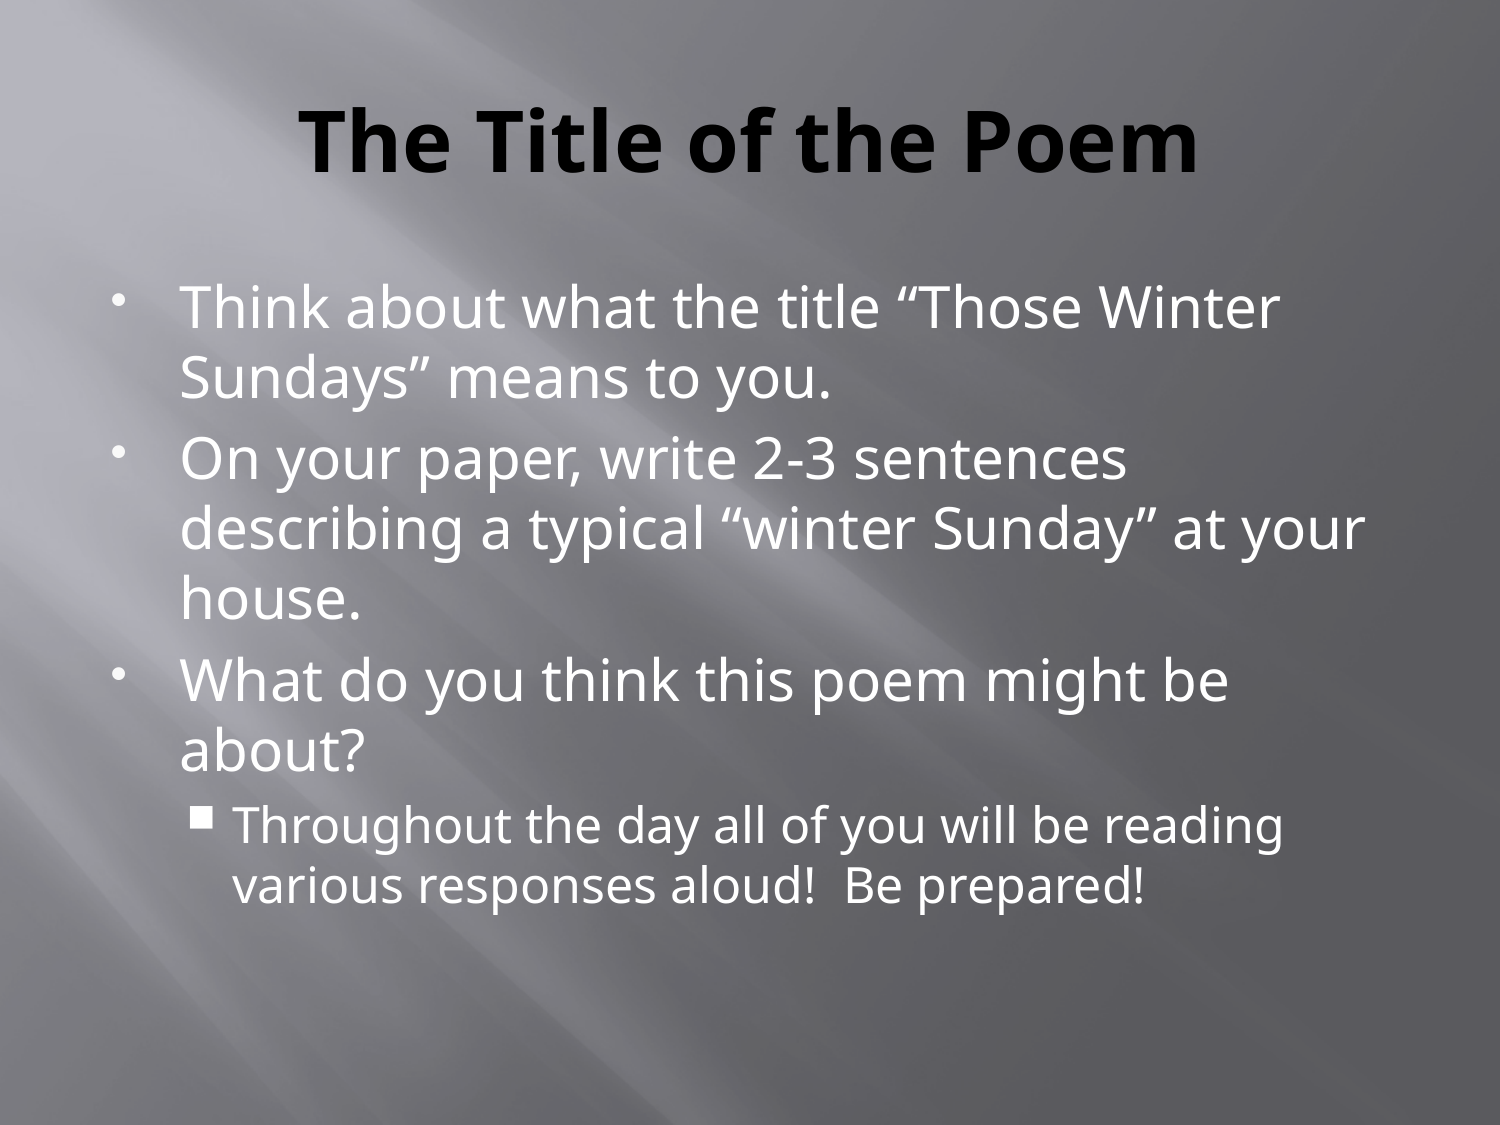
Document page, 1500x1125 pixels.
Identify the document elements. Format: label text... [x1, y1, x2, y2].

list Think about what the title “Those Winter Sundays” means to you. On your paper, write 2-3 sentences describing a typical “winter Sunday” at your house. What do you think this poem might be about? Throughout the day all of you will be reading various responses aloud! Be prepared! [75, 262, 1425, 1035]
title The Title of the Poem [75, 45, 1425, 233]
